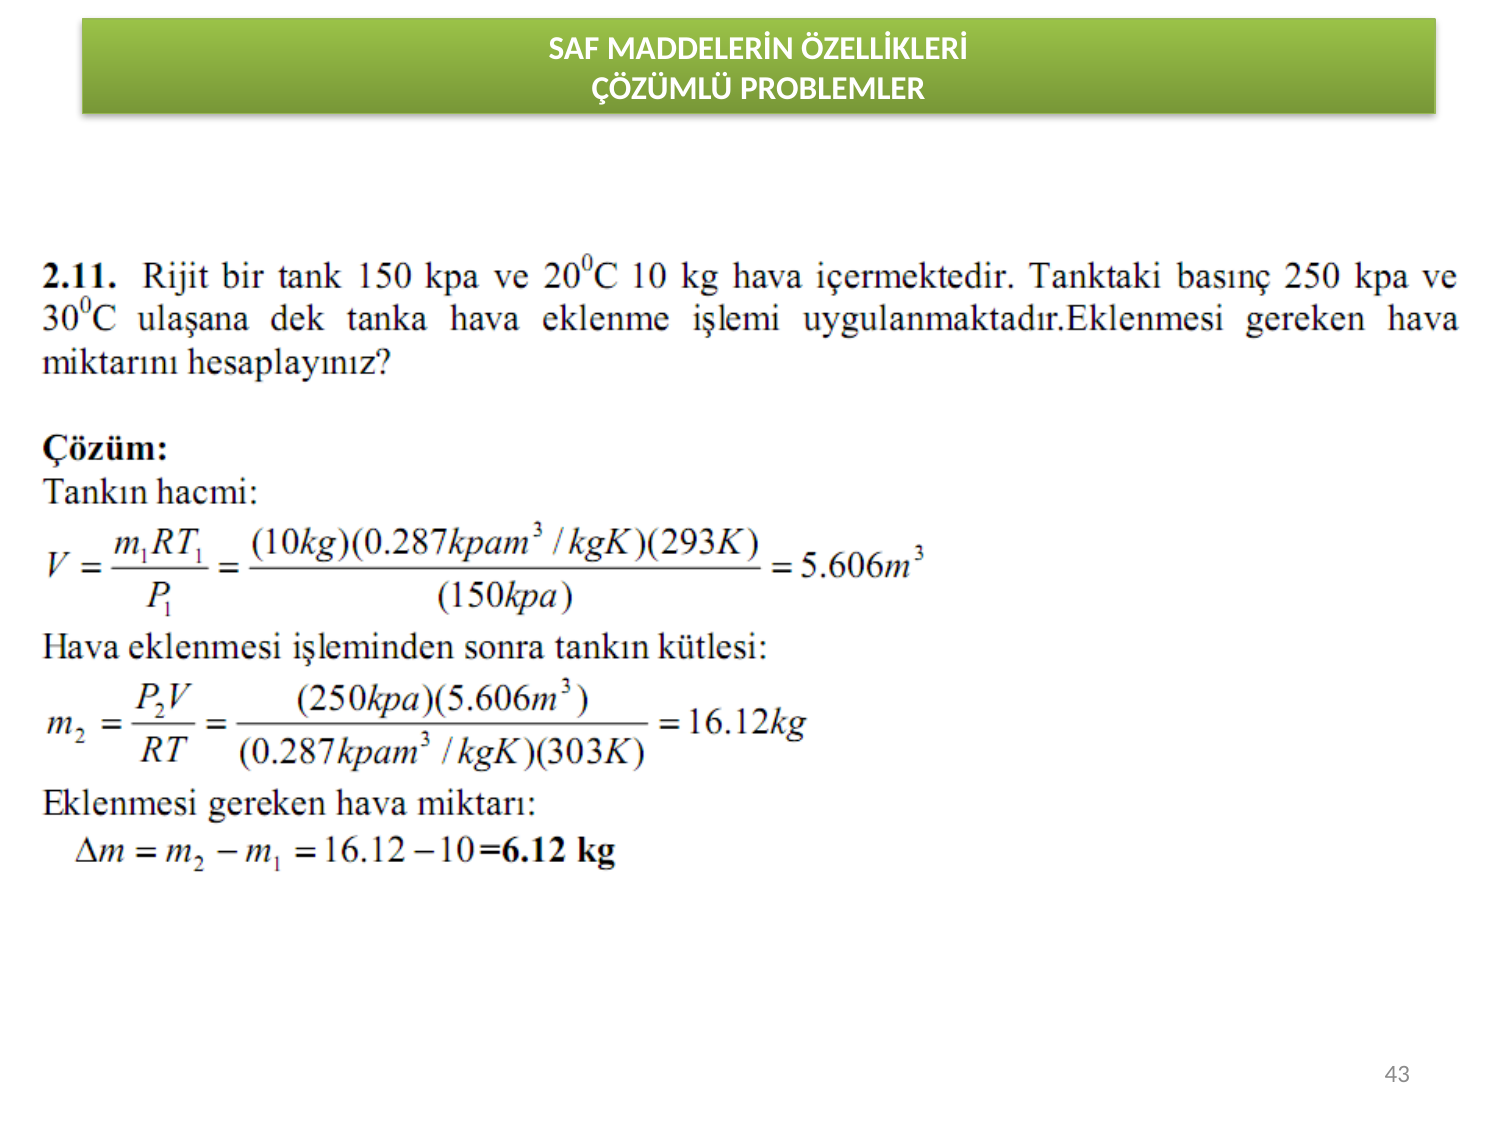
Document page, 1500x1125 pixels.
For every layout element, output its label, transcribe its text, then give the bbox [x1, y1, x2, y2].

slide_number 43 [1074, 1042, 1425, 1103]
text_box SAF MADDELERİN ÖZELLİKLERİ ÇÖZÜMLÜ PROBLEMLER [82, 18, 1436, 114]
picture [13, 237, 1487, 887]
